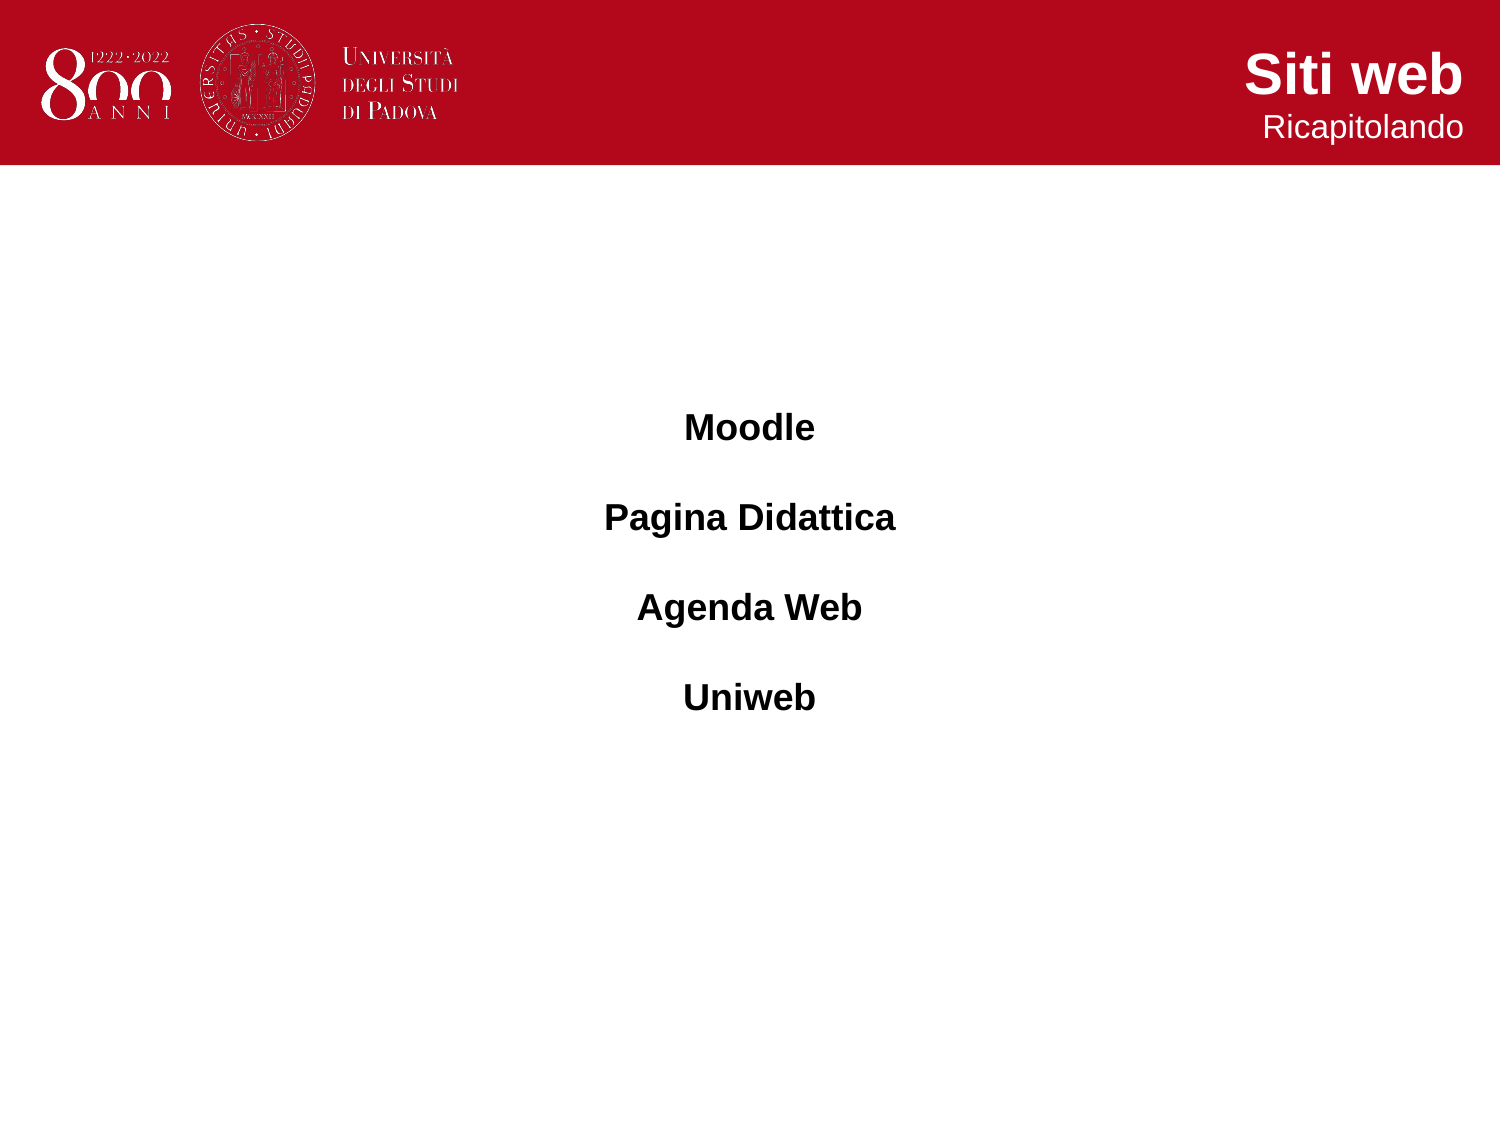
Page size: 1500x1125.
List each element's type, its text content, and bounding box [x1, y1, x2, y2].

text_box Siti web Ricapitolando [679, 0, 1500, 166]
text_box Moodle Pagina Didattica Agenda Web Uniweb [0, 395, 1500, 726]
picture [41, 24, 457, 141]
